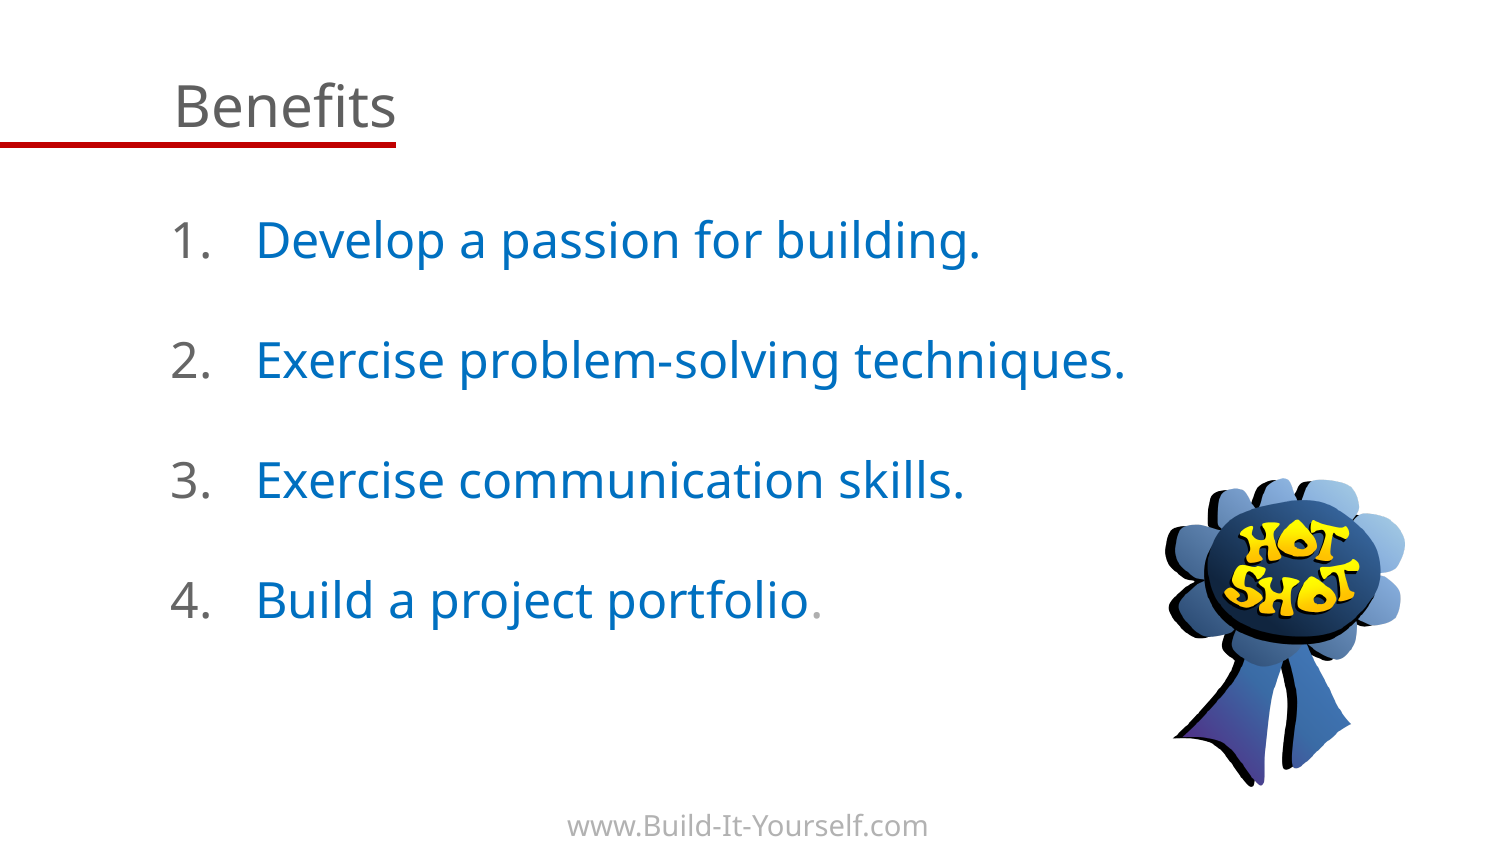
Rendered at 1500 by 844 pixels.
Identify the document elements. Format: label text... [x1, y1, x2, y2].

picture [1165, 478, 1406, 787]
text_box Benefits [167, 47, 1500, 177]
text_box Develop a passion for building. Exercise problem-solving techniques. Exercise communication skills. Build a project portfolio. [145, 193, 1387, 709]
